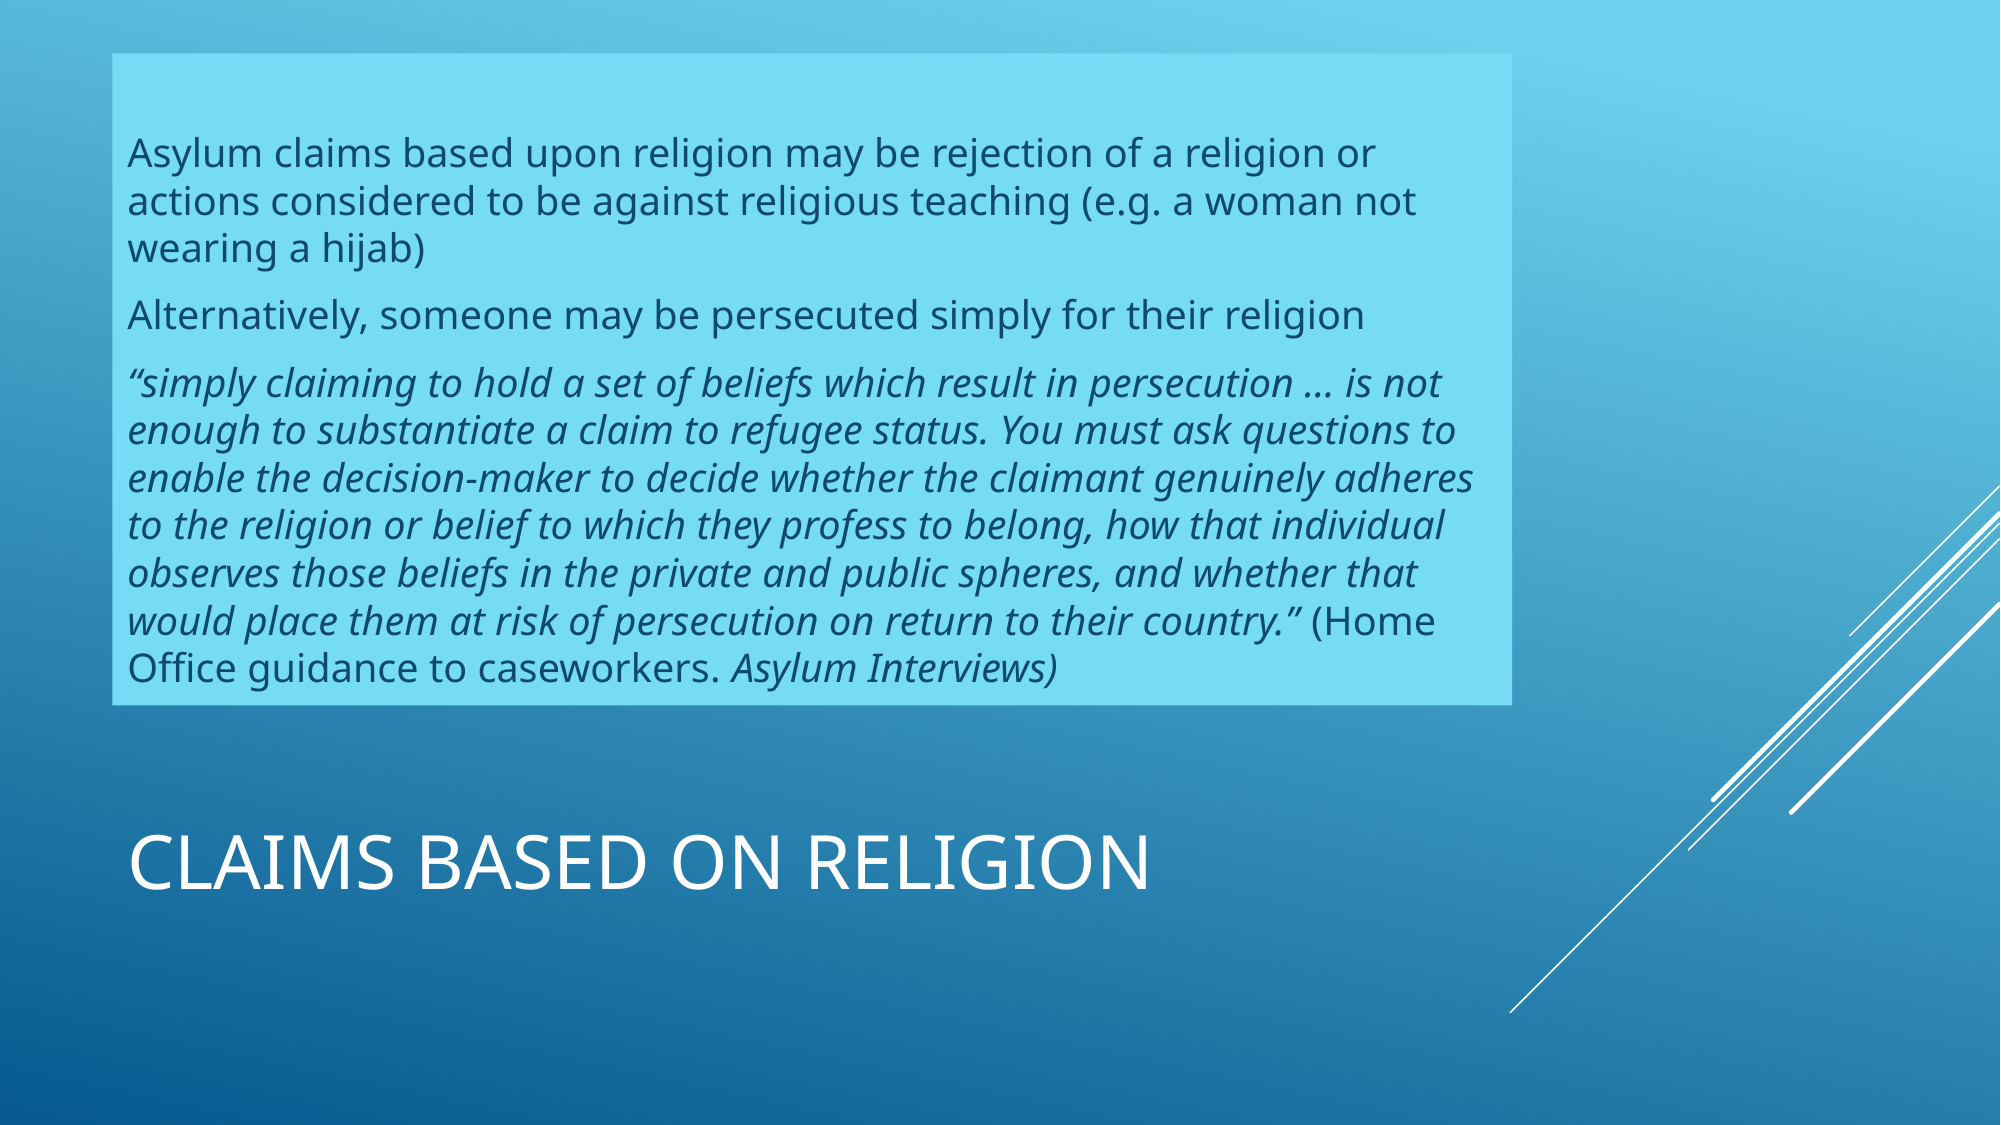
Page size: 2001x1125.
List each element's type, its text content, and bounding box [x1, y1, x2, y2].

list Asylum claims based upon religion may be rejection of a religion or actions considered to be against religious teaching (e.g. a woman not wearing a hijab) Alternatively, someone may be persecuted simply for their religion “simply claiming to hold a set of beliefs which result in persecution … is not enough to substantiate a claim to refugee status. You must ask questions to enable the decision-maker to decide whether the claimant genuinely adheres to the religion or belief to which they profess to belong, how that individual observes those beliefs in the private and public spheres, and whether that would place them at risk of persecution on return to their country.” (Home Office guidance to caseworkers. Asylum Interviews) [112, 53, 1513, 706]
title Claims based on religion [112, 736, 1513, 984]
